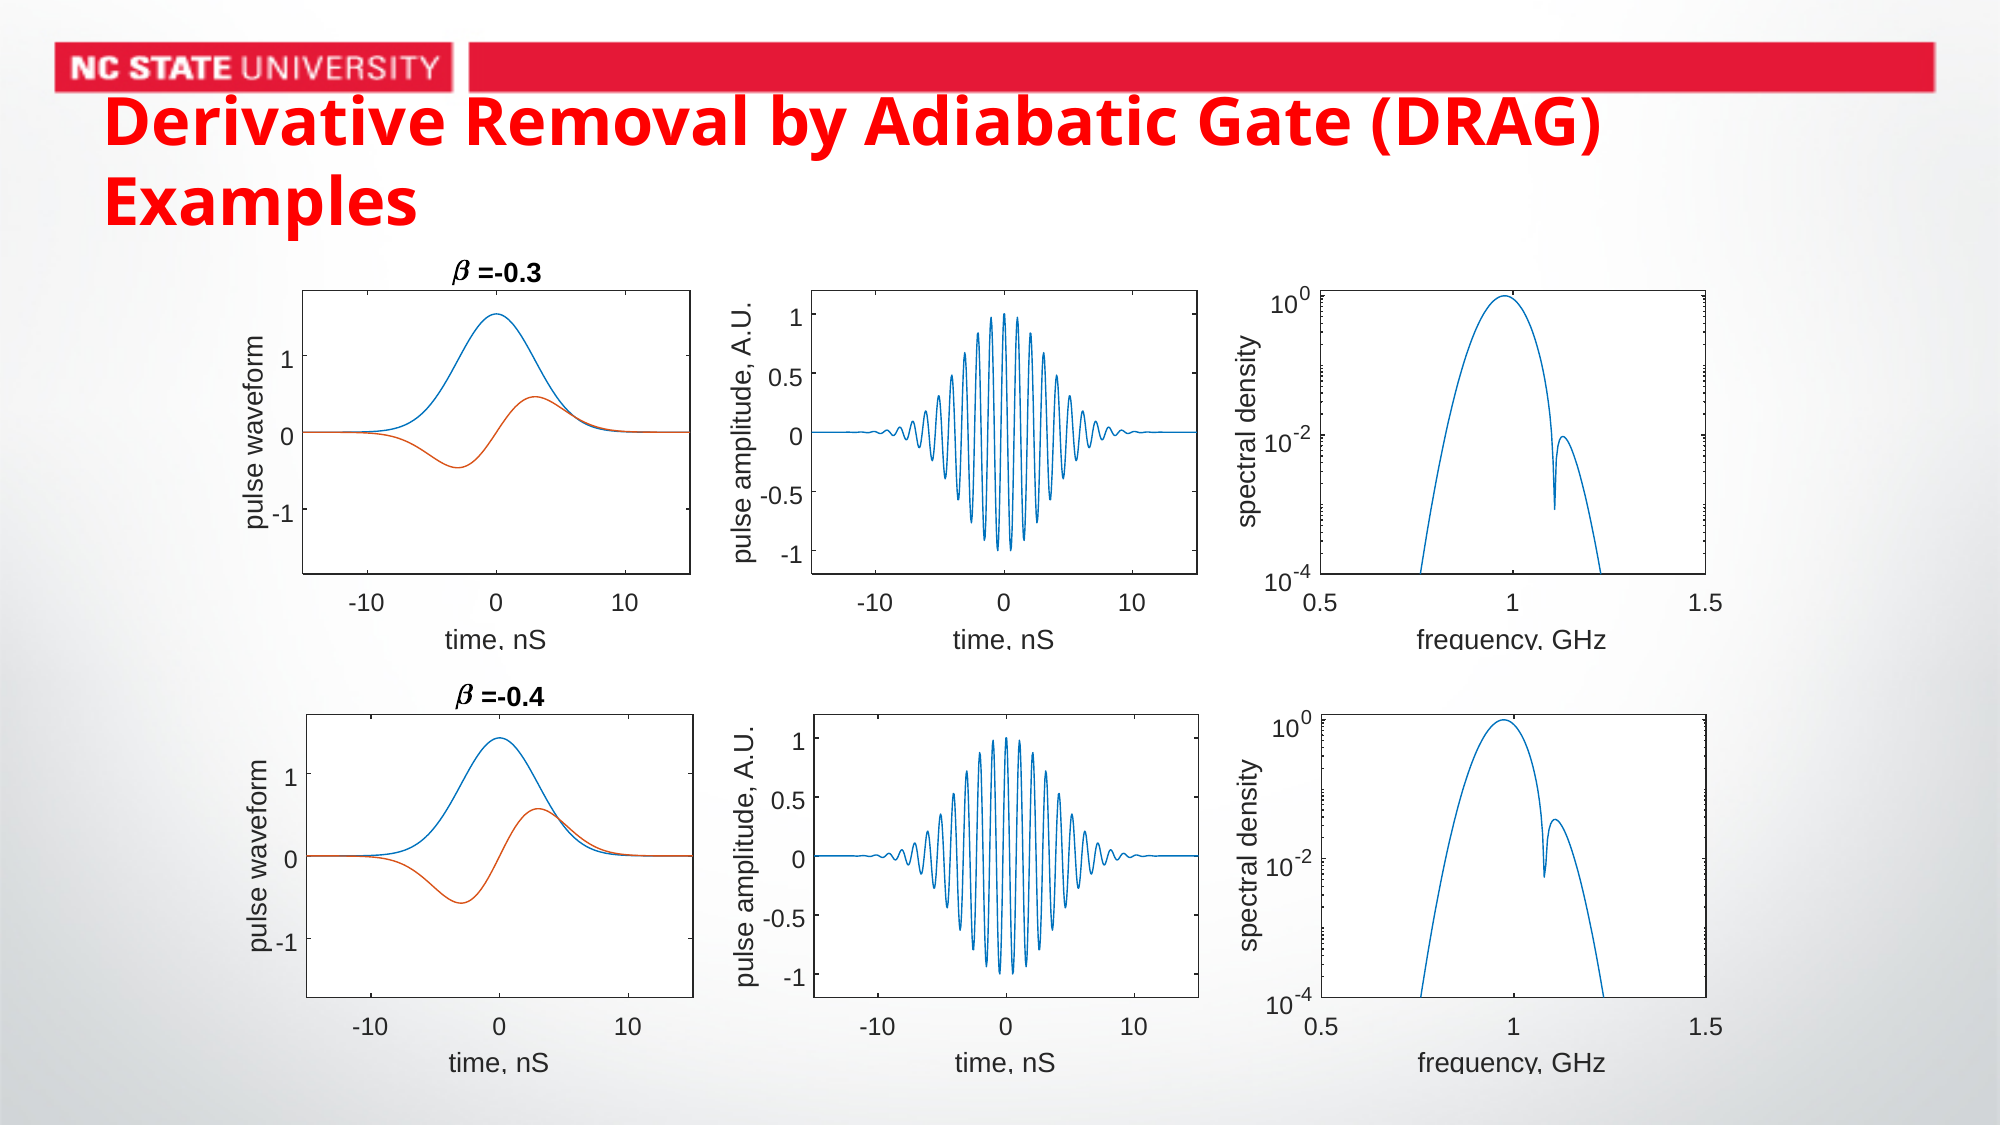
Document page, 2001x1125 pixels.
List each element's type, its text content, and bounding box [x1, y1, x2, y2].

title Derivative Removal by Adiabatic Gate (DRAG) Examples [86, 64, 1937, 253]
picture [0, 0, 2000, 1125]
